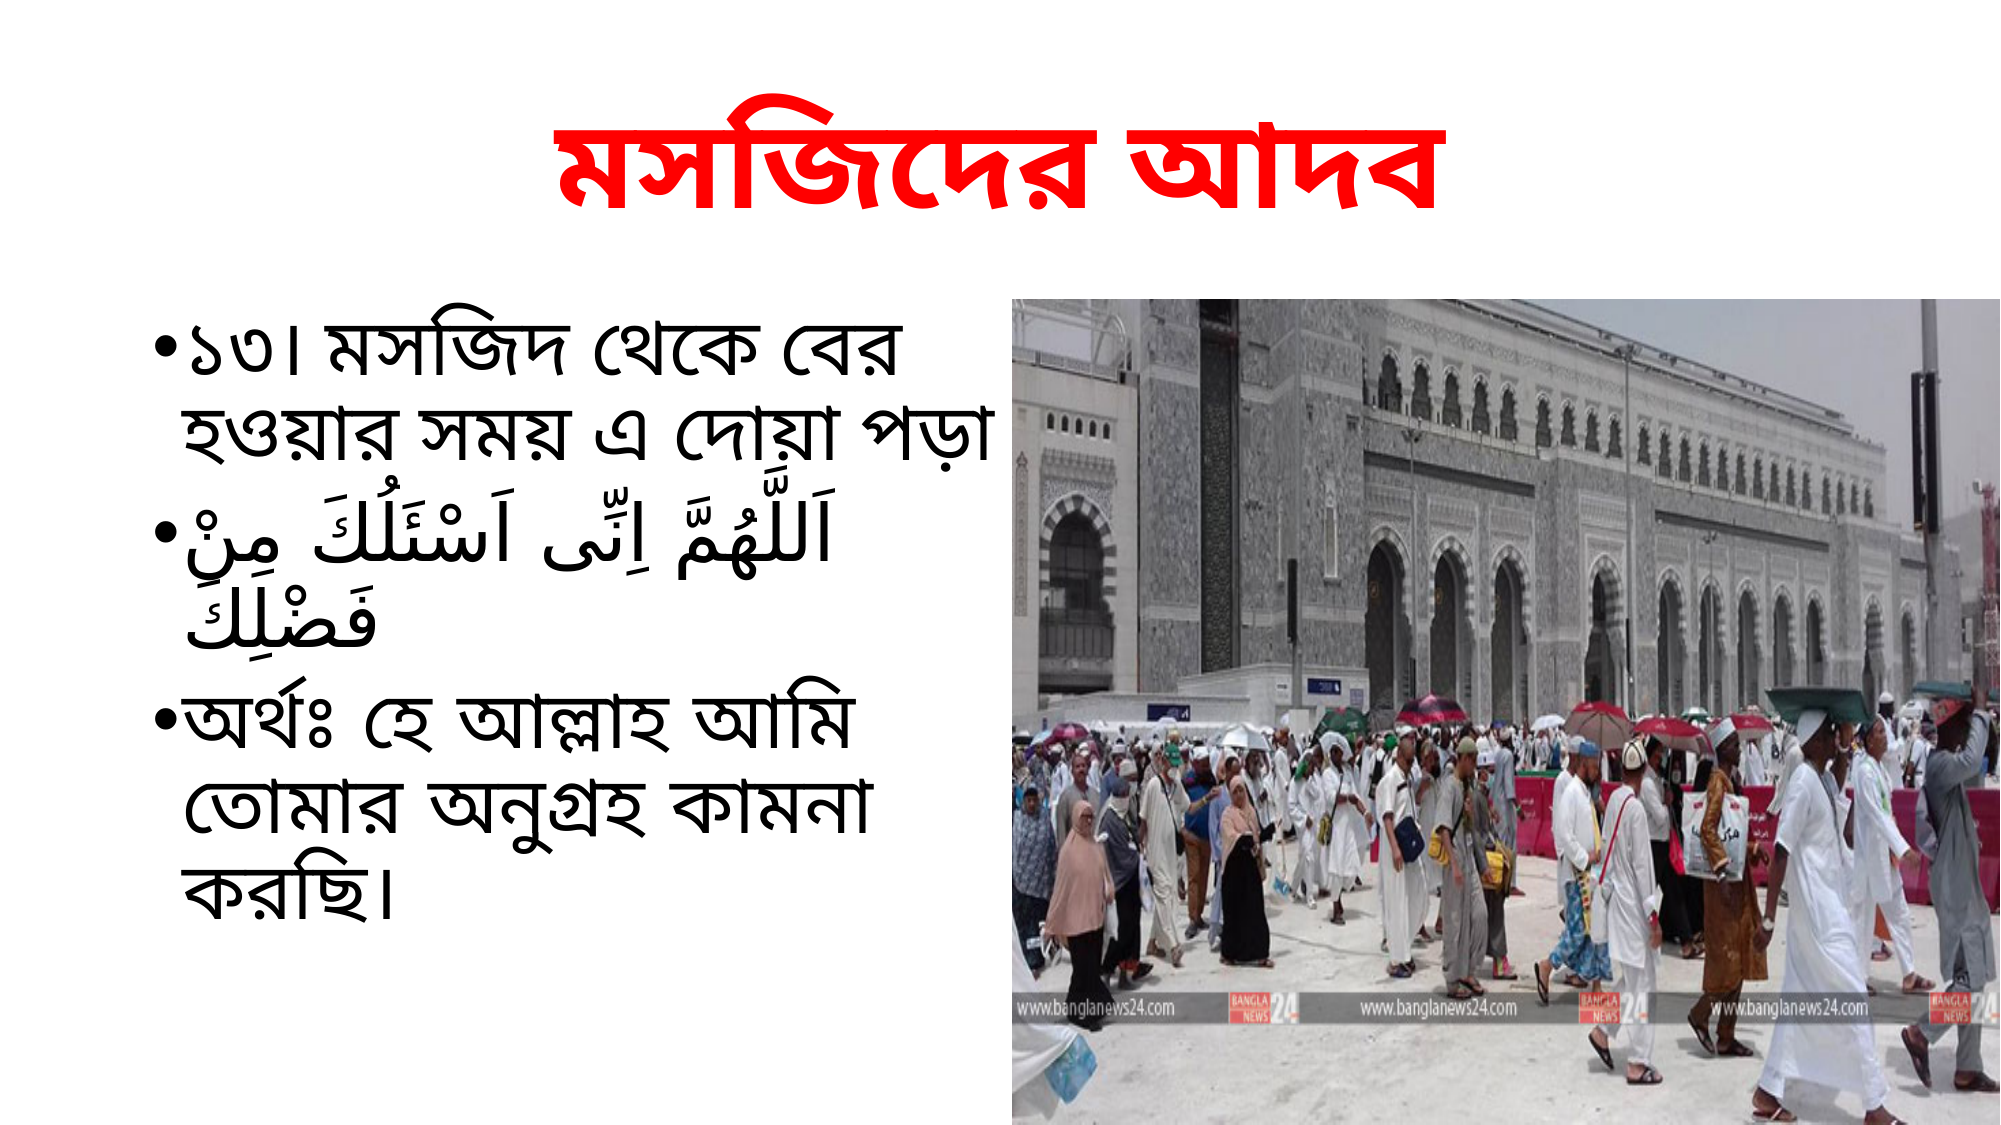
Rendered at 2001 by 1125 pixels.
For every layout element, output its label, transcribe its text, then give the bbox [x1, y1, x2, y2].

list ১৩। মসজিদ থেকে বের হওয়ার সময় এ দোয়া পড়া اَللَّهُمَّ اِنِّى اَسْئَلُكَ مِنْ فَضْلِكَ অর্থঃ হে আল্লাহ আমি তোমার অনুগ্রহ কামনা করছি। [137, 299, 1012, 1014]
title মসজিদের আদব [137, 59, 1863, 278]
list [1012, 299, 2000, 1125]
